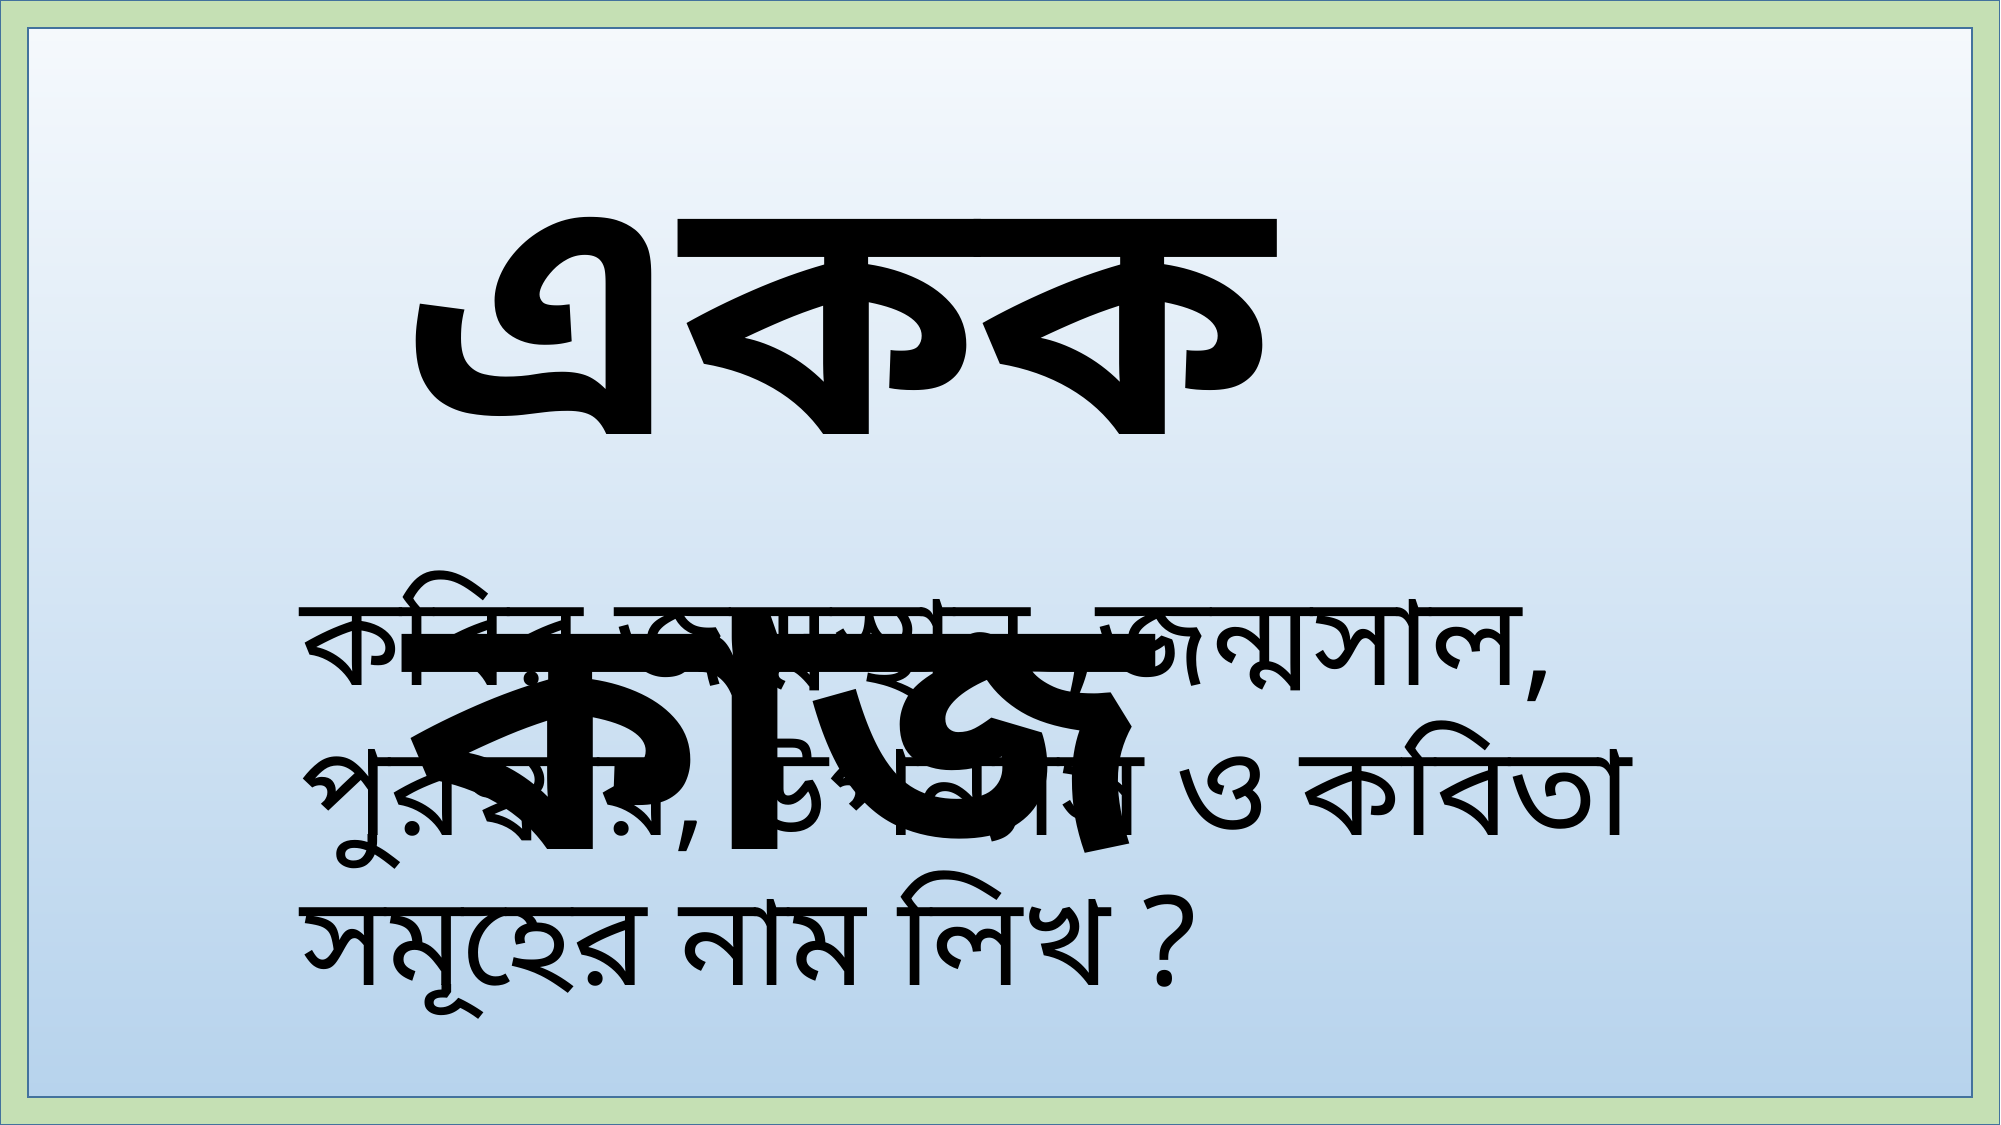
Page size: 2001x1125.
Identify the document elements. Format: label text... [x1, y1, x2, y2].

text_box একক কাজ [391, 81, 1666, 552]
text_box [0, 0, 2000, 1125]
text_box কবির জন্মস্থান ,জন্মসাল, পুরস্কার, উপন্যাস ও কবিতা সমূহের নাম লিখ ? [285, 552, 1772, 1018]
